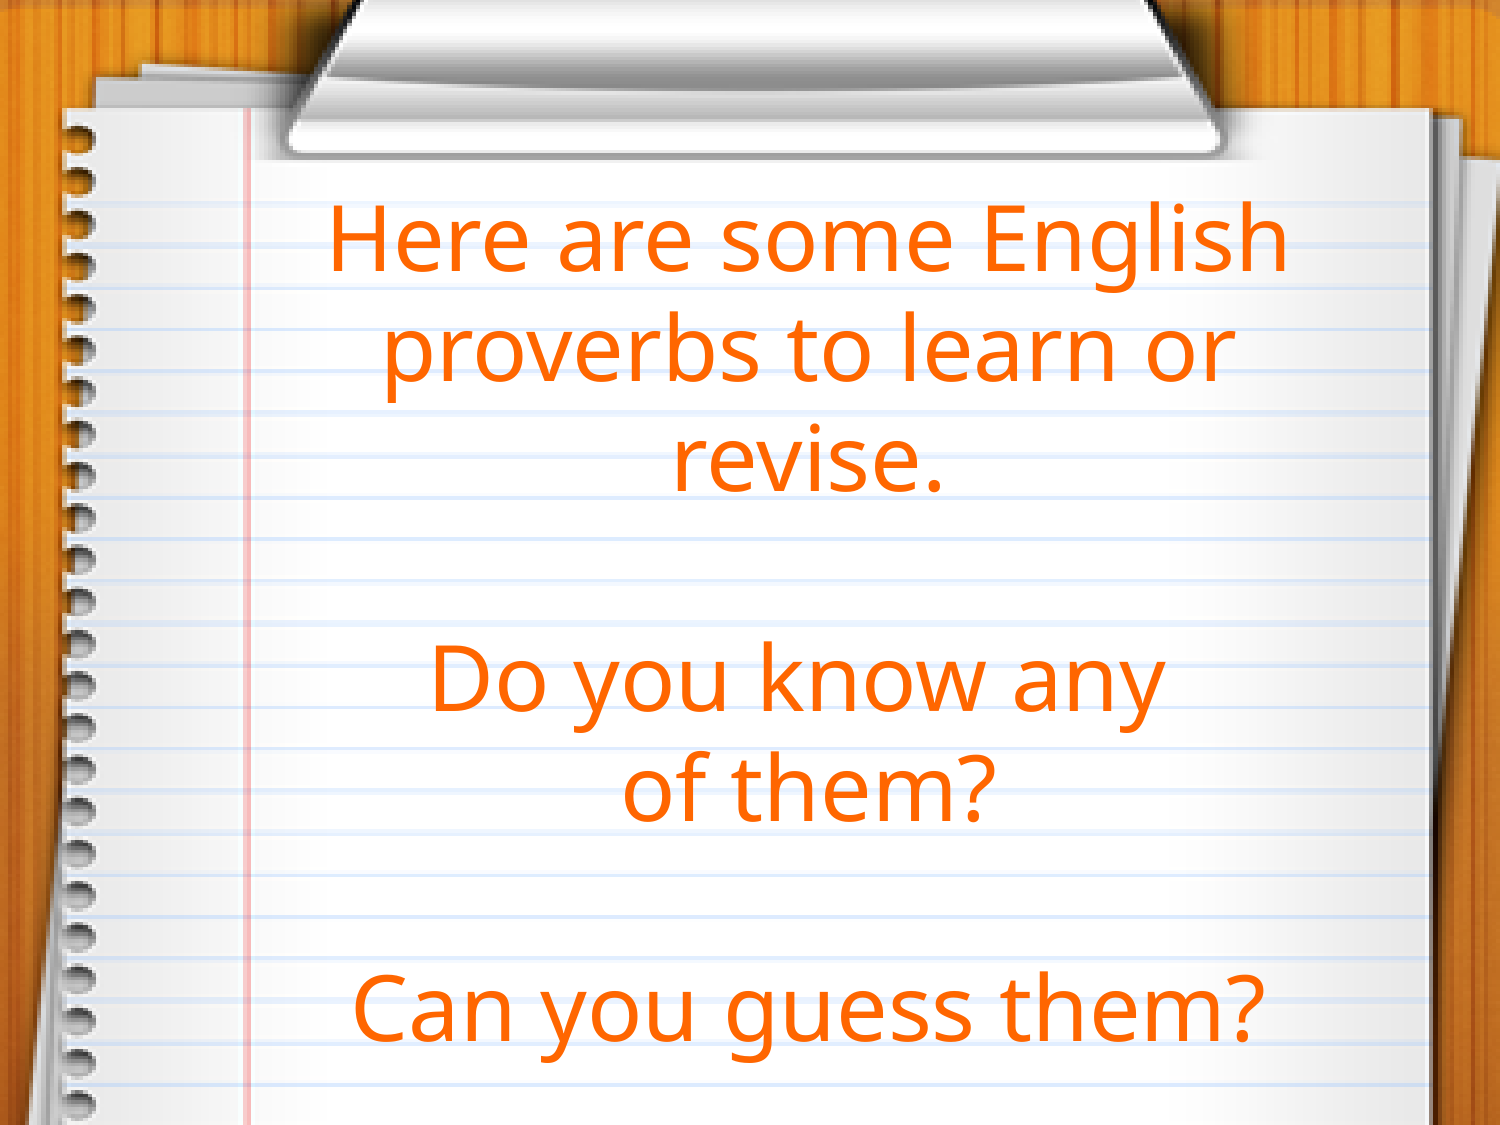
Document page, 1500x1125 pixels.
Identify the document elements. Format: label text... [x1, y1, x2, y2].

picture [0, 0, 1500, 1125]
text_box Here are some English proverbs to learn or revise. Do you know any of them? Can you guess them? [301, 172, 1317, 1068]
